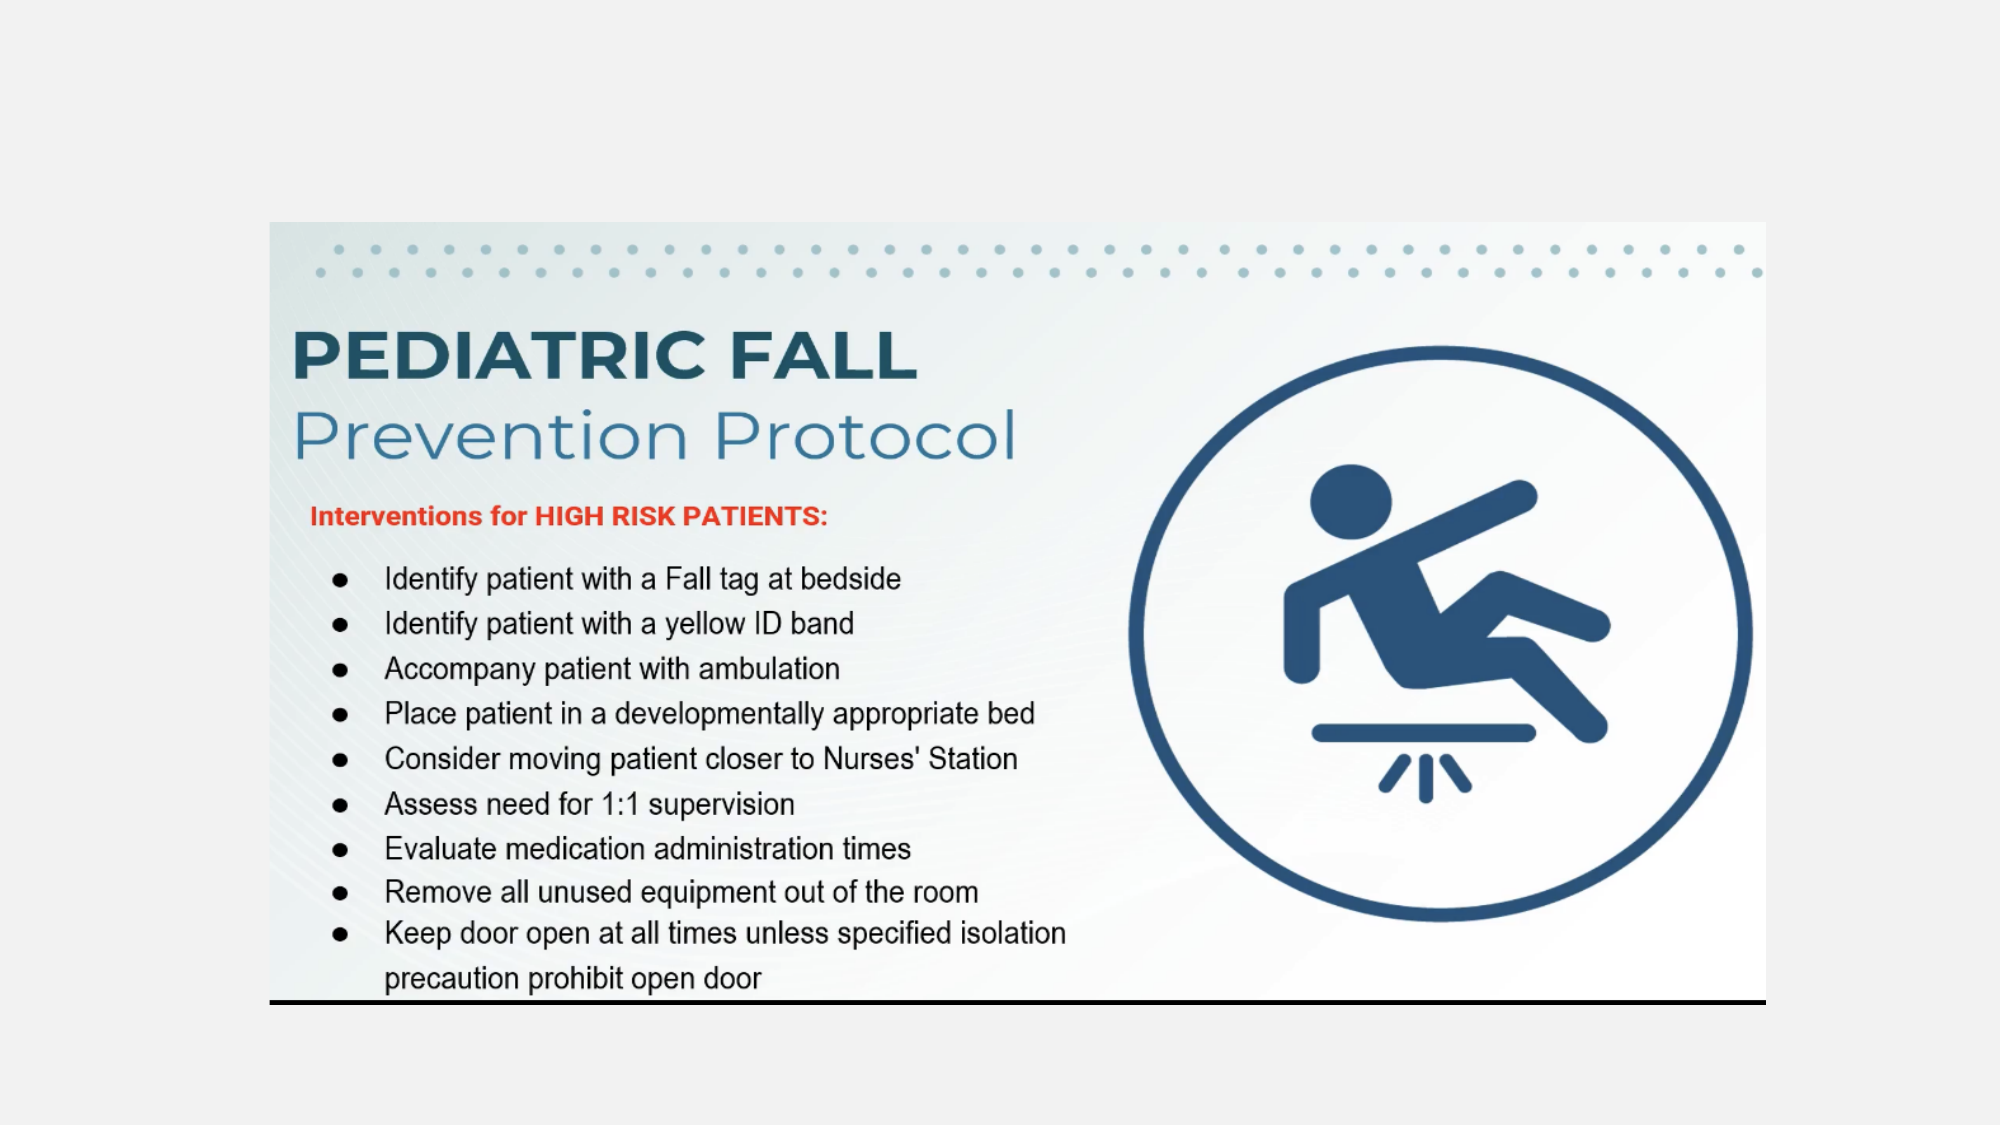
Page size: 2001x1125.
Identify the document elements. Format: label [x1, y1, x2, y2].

picture [269, 222, 1766, 1005]
